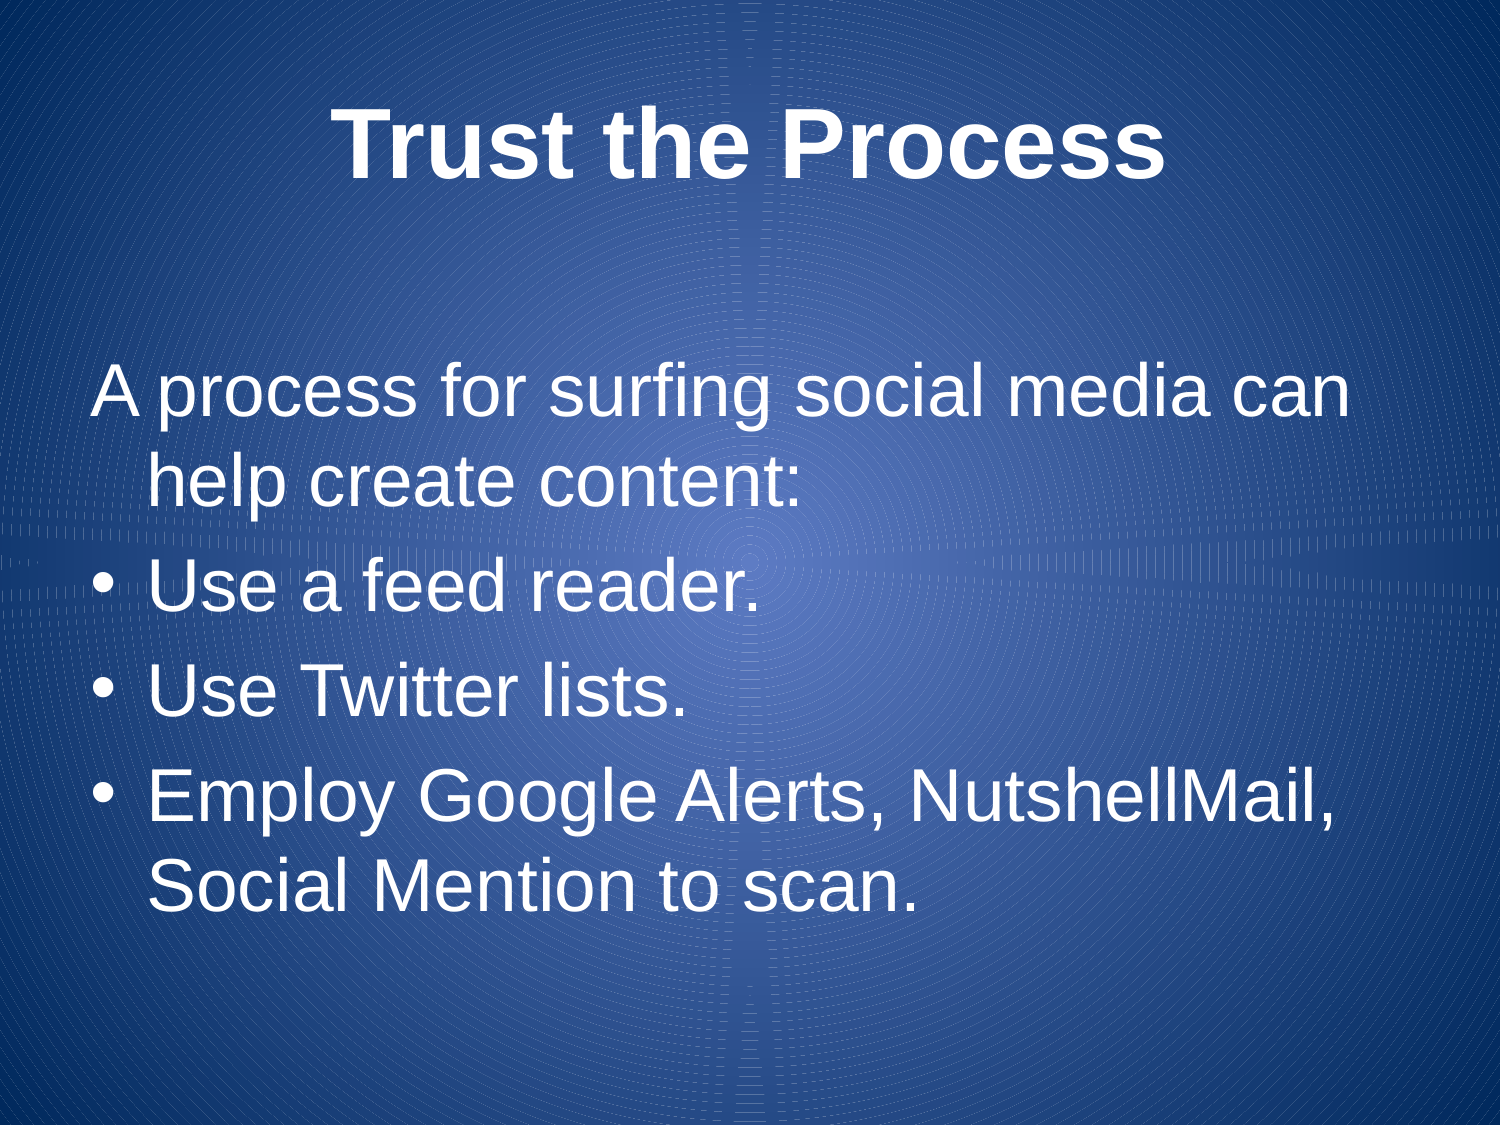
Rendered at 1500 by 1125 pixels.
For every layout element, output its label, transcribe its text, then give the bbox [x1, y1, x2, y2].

title Trust the Process [75, 45, 1425, 233]
list A process for surfing social media can help create content: Use a feed reader. Use Twitter lists. Employ Google Alerts, NutshellMail, Social Mention to scan. [75, 262, 1425, 1005]
